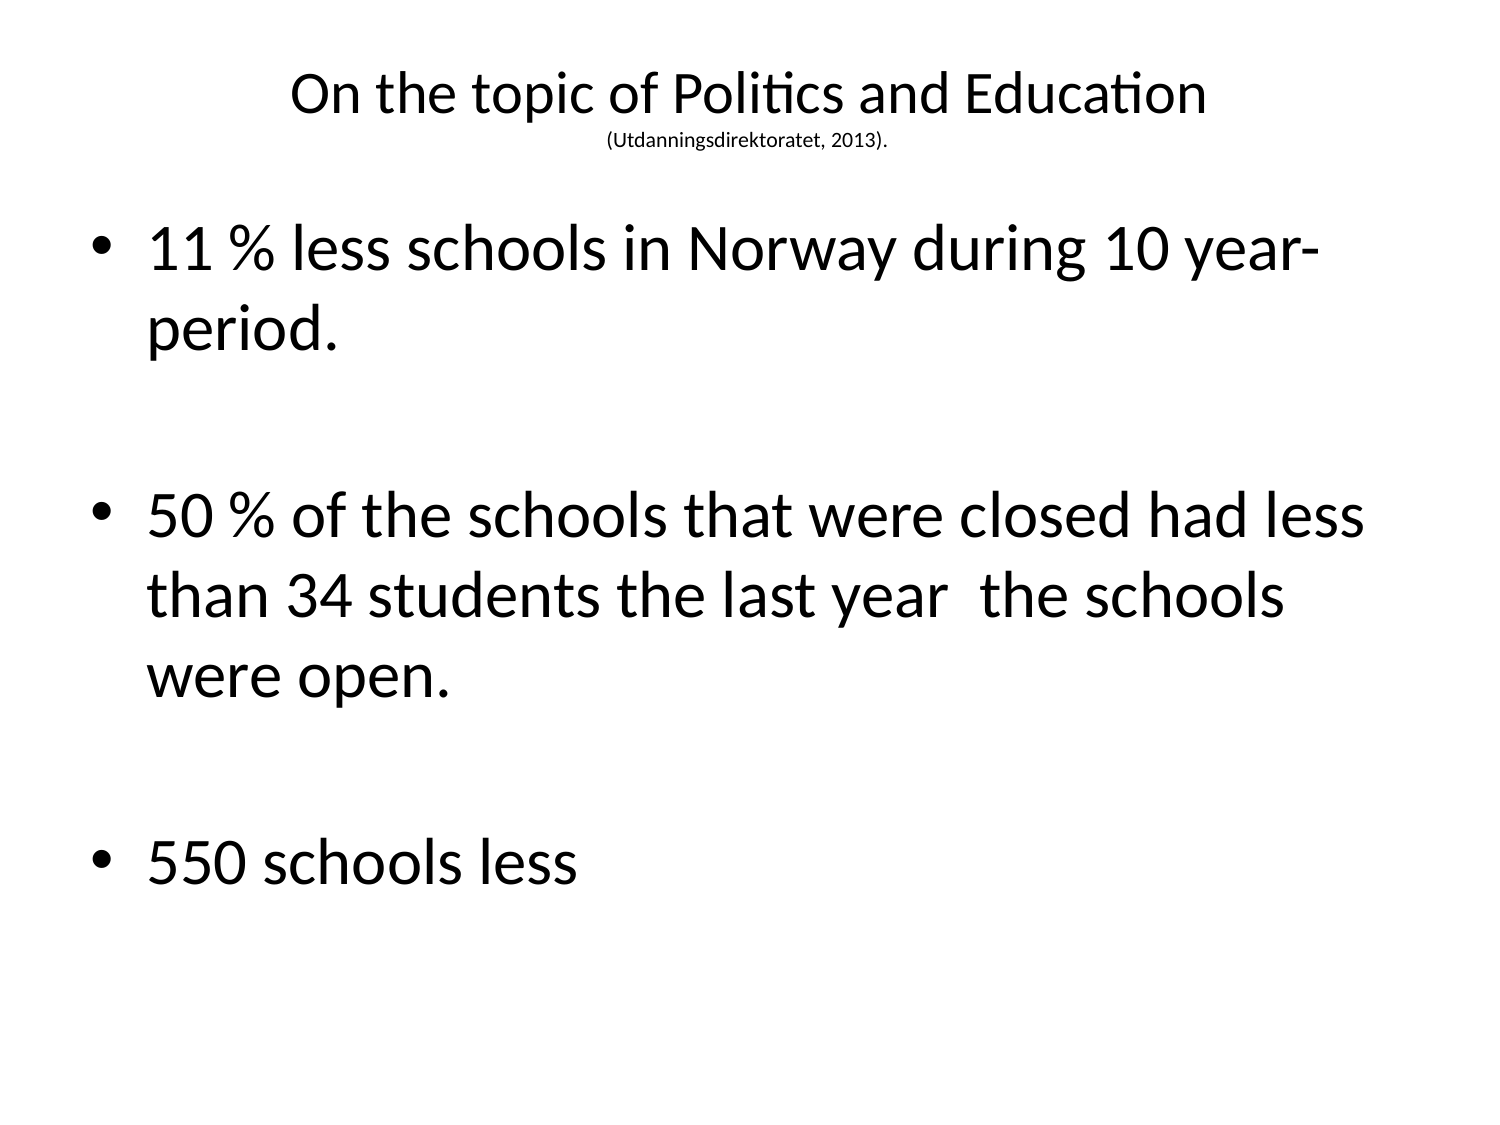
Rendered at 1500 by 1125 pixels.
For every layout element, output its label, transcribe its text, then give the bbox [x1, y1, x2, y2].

title On the topic of Politics and Education (Utdanningsdirektoratet, 2013). [75, 45, 1425, 196]
list 11 % less schools in Norway during 10 year-period. 50 % of the schools that were closed had less than 34 students the last year the schools were open. 550 schools less [75, 196, 1425, 1005]
